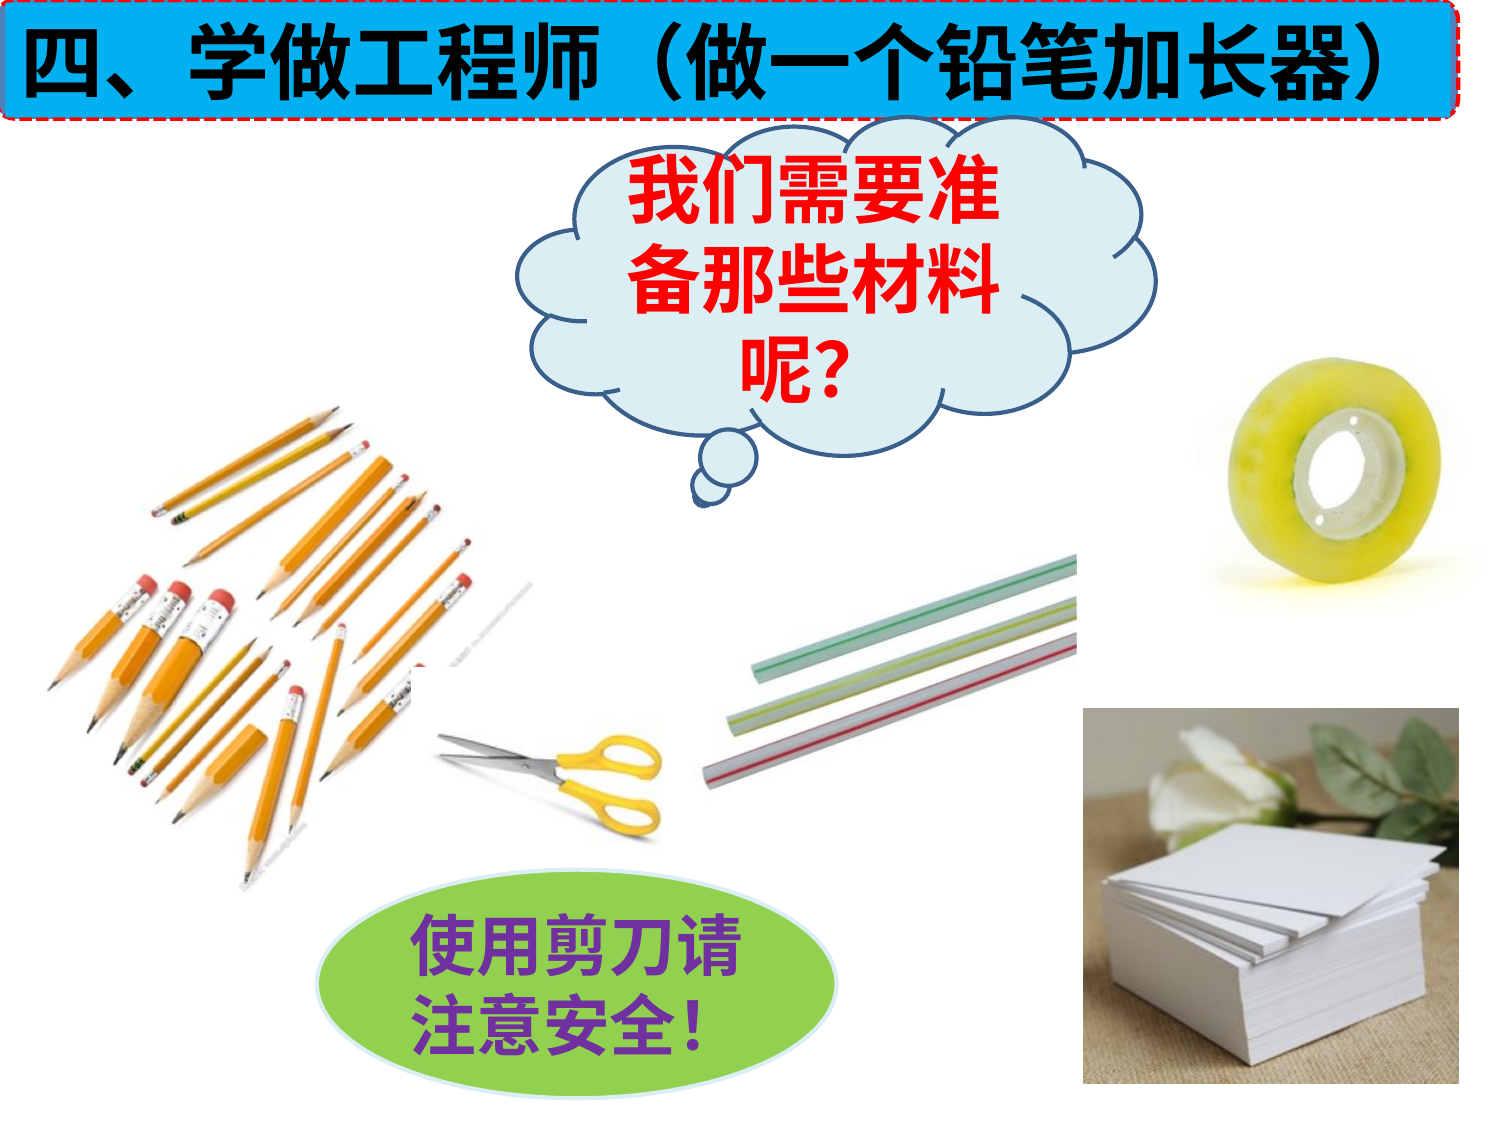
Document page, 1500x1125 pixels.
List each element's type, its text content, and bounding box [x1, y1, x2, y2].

picture [0, 351, 1077, 896]
text_box 四、学做工程师（做一个铅笔加长器） [5, 2, 1451, 118]
picture [1178, 310, 1499, 630]
text_box 我们需要准备那些材料呢？ [514, 115, 1158, 509]
text_box 使用剪刀请注意安全！ [314, 883, 839, 1101]
text_box [0, 0, 1461, 121]
picture [1082, 708, 1459, 1085]
